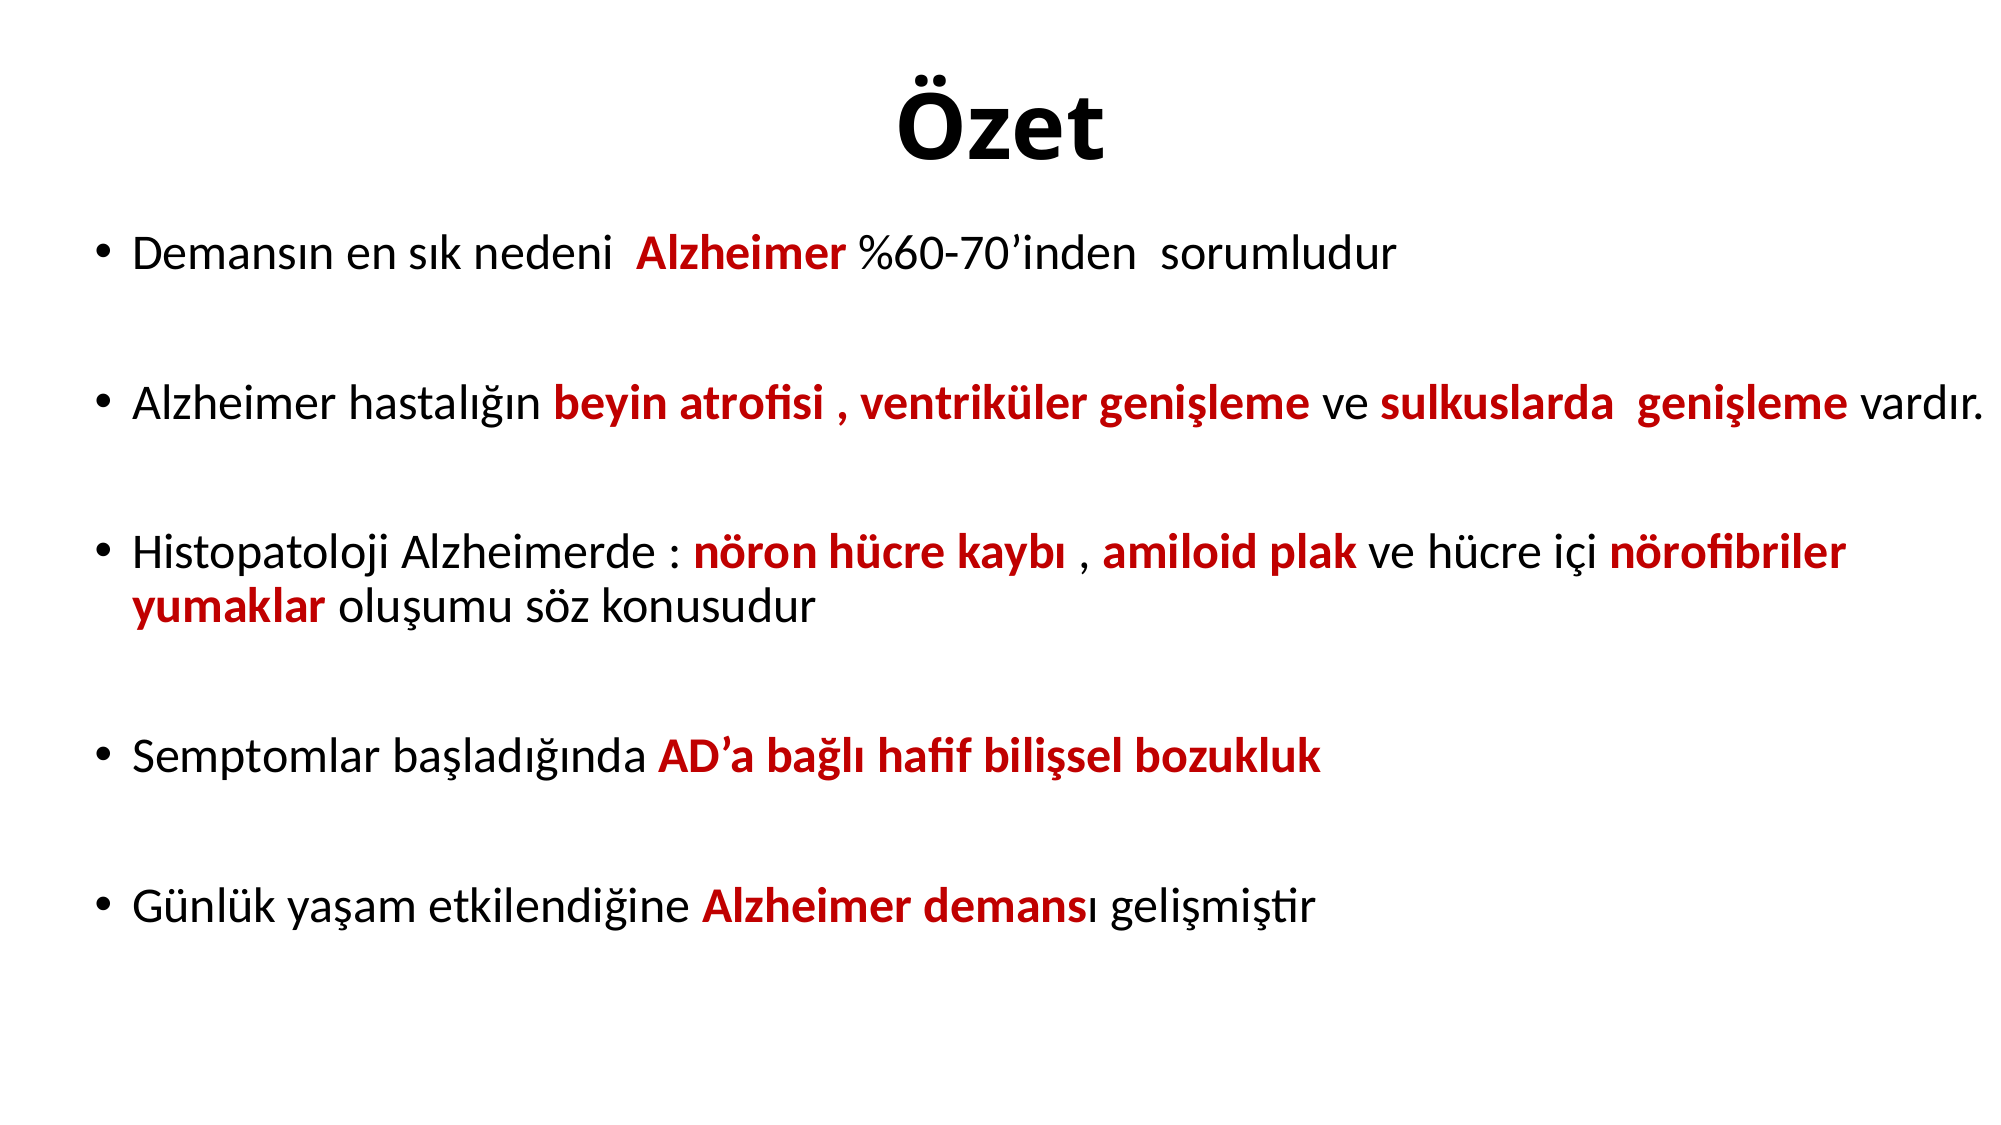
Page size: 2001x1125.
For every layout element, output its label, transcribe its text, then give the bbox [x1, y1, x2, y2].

list Demansın en sık nedeni Alzheimer %60-70’inden sorumludur Alzheimer hastalığın beyin atrofisi , ventriküler genişleme ve sulkuslarda genişleme vardır. Histopatoloji Alzheimerde : nöron hücre kaybı , amiloid plak ve hücre içi nörofibriler yumaklar oluşumu söz konusudur Semptomlar başladığında AD’a bağlı hafif bilişsel bozukluk Günlük yaşam etkilendiğine Alzheimer demansı gelişmiştir [79, 218, 2000, 1059]
title Özet [137, 20, 1863, 218]
